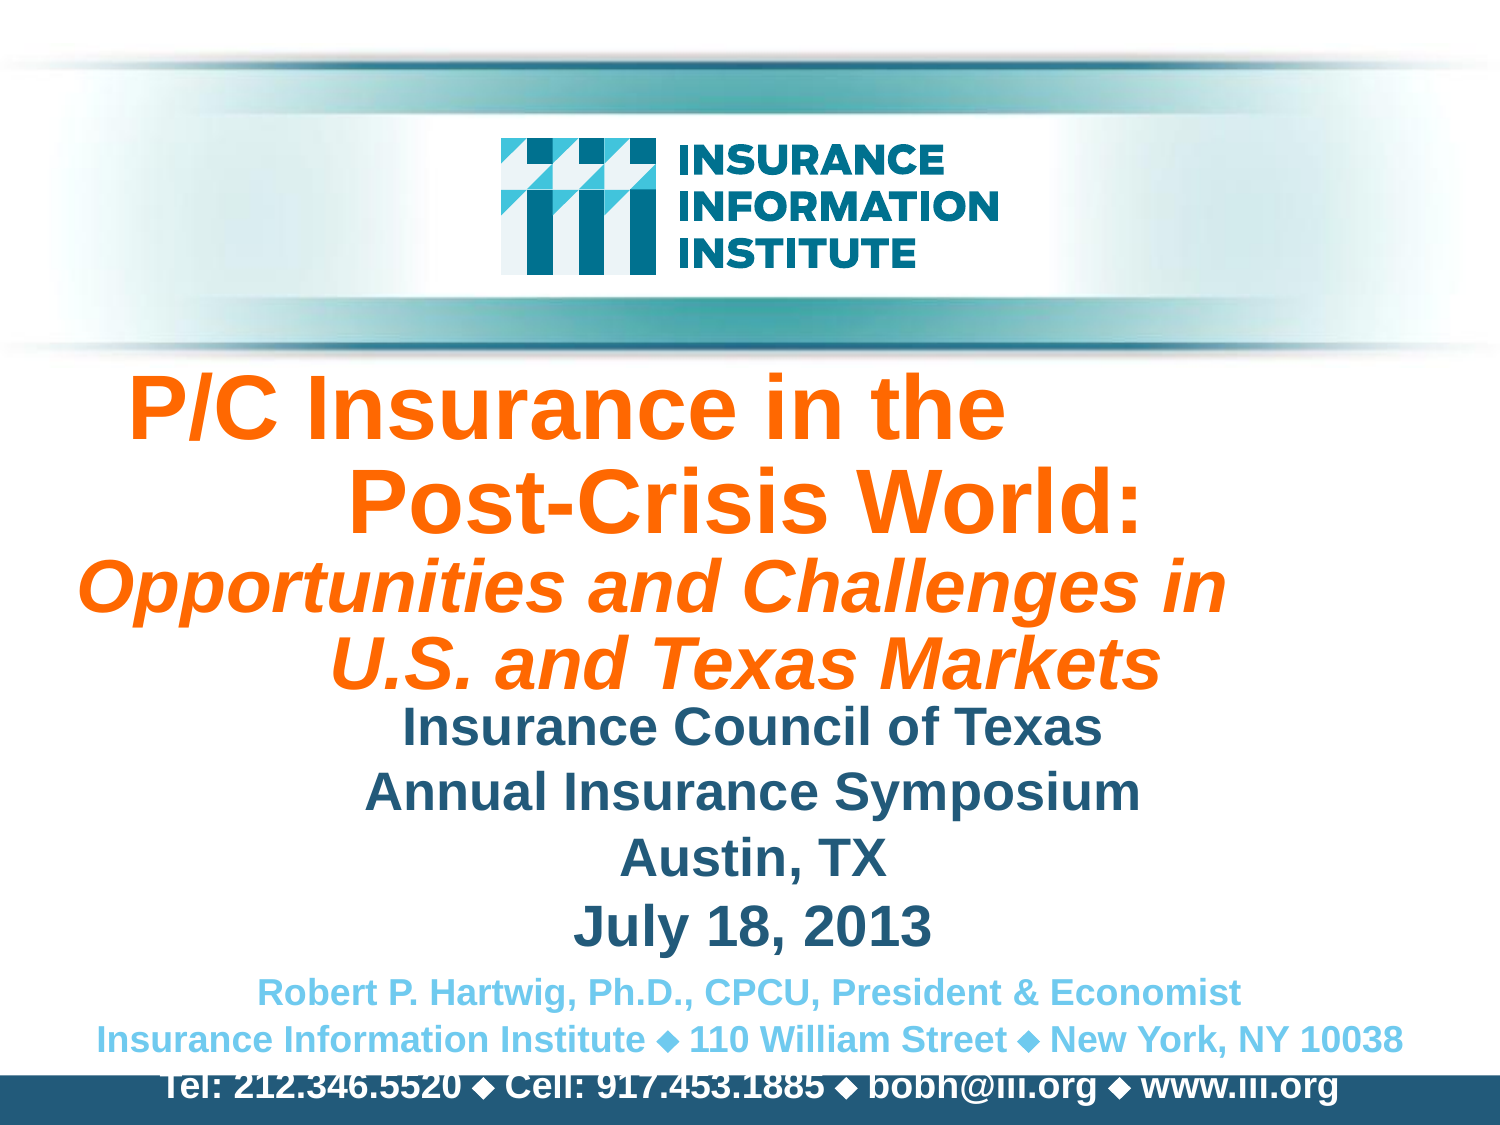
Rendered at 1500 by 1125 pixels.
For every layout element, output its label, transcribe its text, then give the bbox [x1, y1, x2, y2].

picture [0, 43, 1500, 368]
title P/C Insurance in the Post-Crisis World: Opportunities and Challenges in U.S. and Texas Markets [0, 355, 1494, 715]
text_box Robert P. Hartwig, Ph.D., CPCU, President & Economist Insurance Information Institute  110 William Street  New York, NY 10038 Tel: 212.346.5520  Cell: 917.453.1885  bobh@iii.org  www.iii.org [0, 965, 1500, 1115]
subtitle Insurance Council of Texas Annual Insurance Symposium Austin, TX July 18, 2013 [19, 695, 1489, 965]
